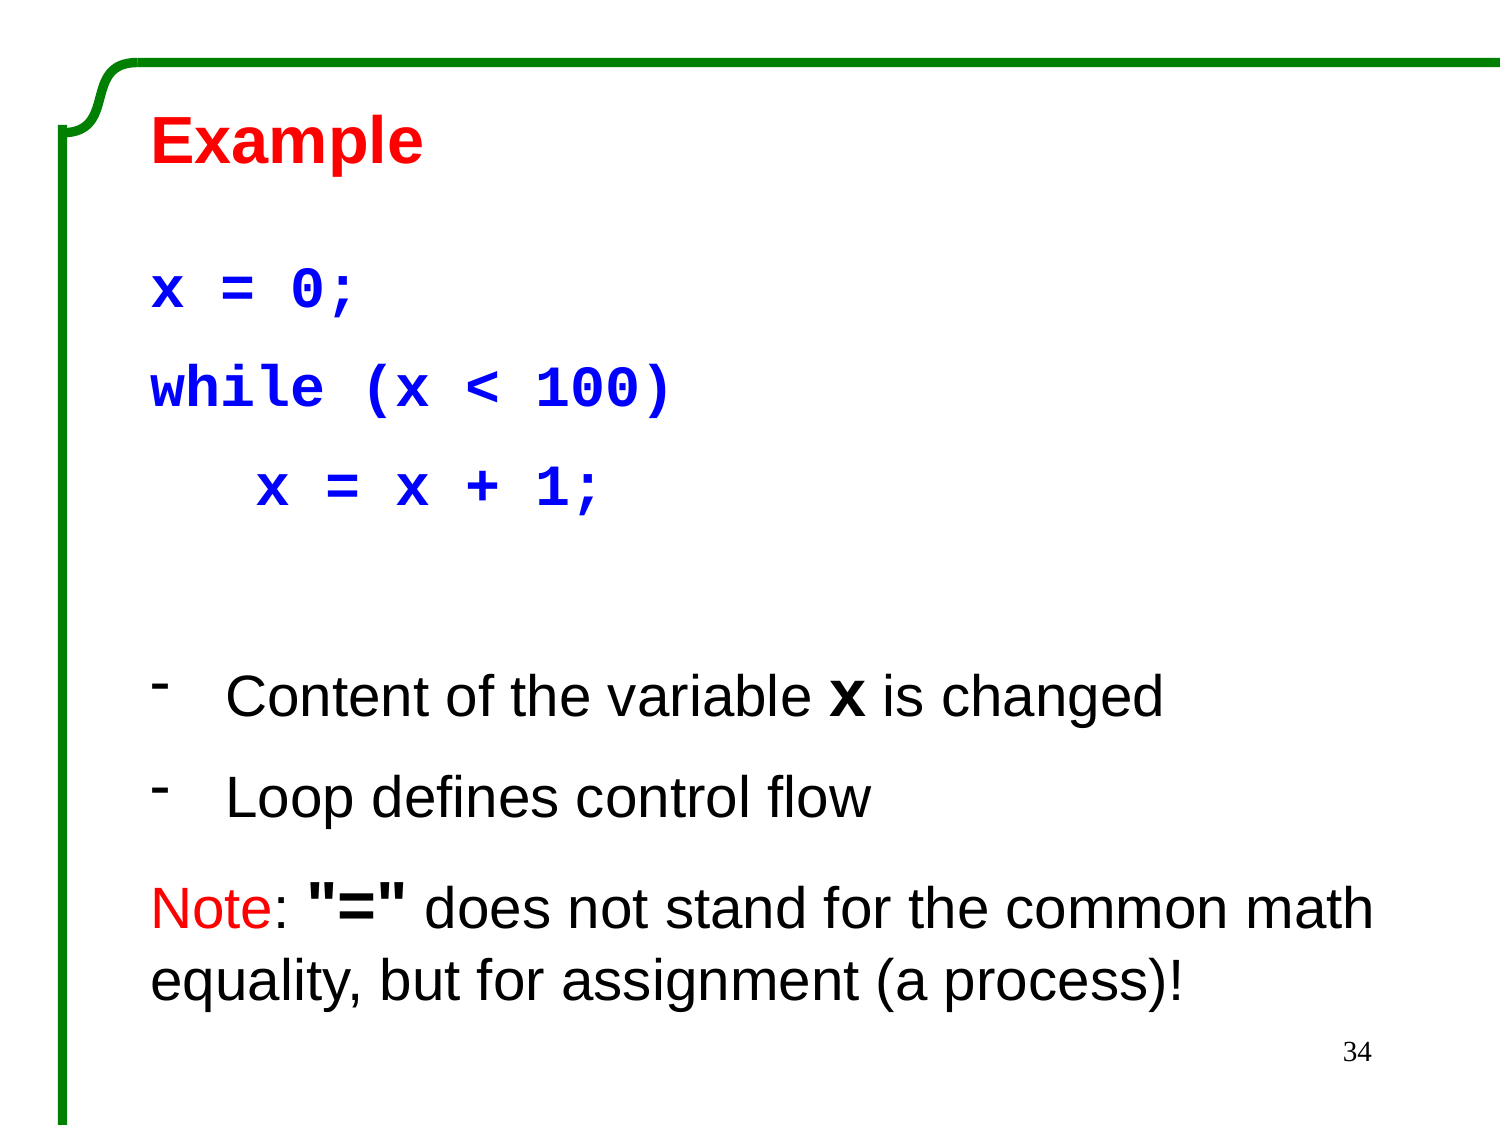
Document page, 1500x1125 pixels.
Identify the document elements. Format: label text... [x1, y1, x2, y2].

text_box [64, 60, 136, 136]
text_box Example x = 0; while (x < 100) x = x + 1; Content of the variable x is changed Loop defines control flow Note: "=" does not stand for the common math equality, but for assignment (a process)! [135, 90, 1424, 1020]
slide_number 34 [1074, 1025, 1388, 1100]
